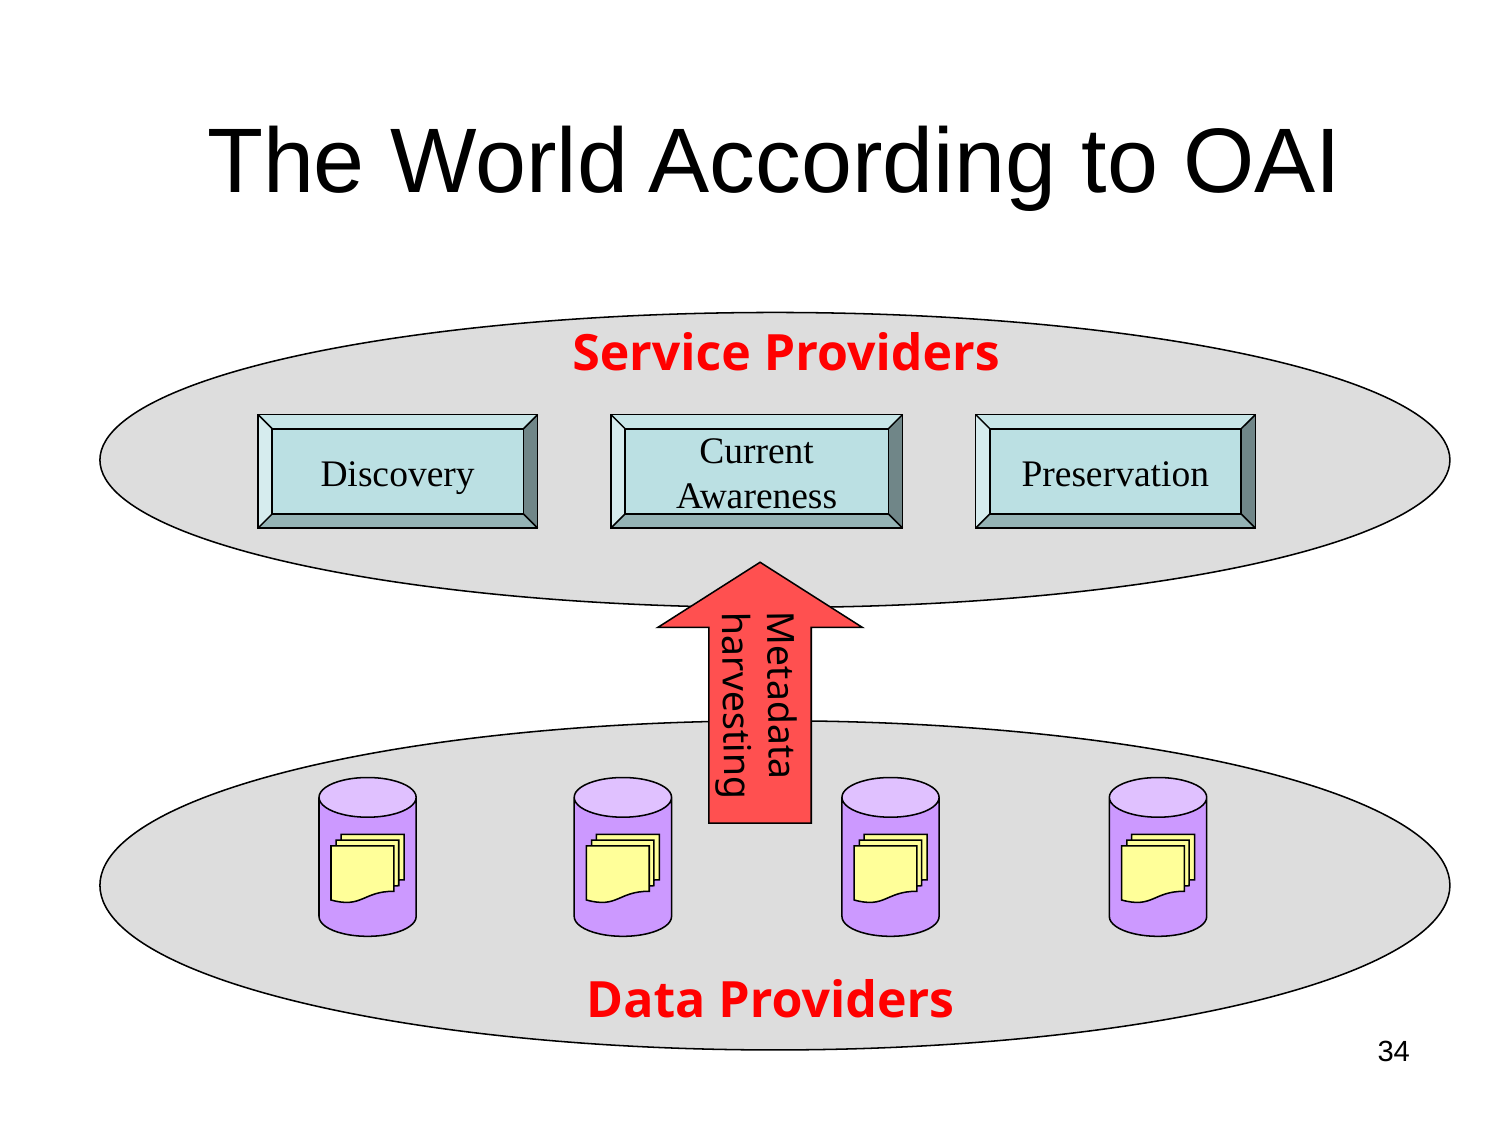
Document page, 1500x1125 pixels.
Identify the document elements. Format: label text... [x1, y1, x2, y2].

title The World According to OAI [87, 62, 1463, 250]
text_box Current Awareness [610, 414, 903, 529]
slide_number 34 [1074, 1024, 1426, 1103]
text_box [841, 777, 940, 937]
text_box [319, 777, 417, 937]
text_box Service Providers [557, 313, 1015, 389]
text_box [657, 561, 863, 824]
text_box [1121, 834, 1195, 903]
text_box [99, 722, 1450, 1050]
text_box Data Providers [571, 959, 970, 1035]
text_box Preservation [975, 414, 1256, 529]
text_box [331, 834, 405, 903]
text_box [1109, 777, 1207, 937]
text_box Discovery [258, 414, 538, 529]
text_box [586, 834, 660, 903]
text_box [99, 320, 1450, 607]
text_box [854, 834, 928, 903]
text_box [574, 777, 672, 937]
